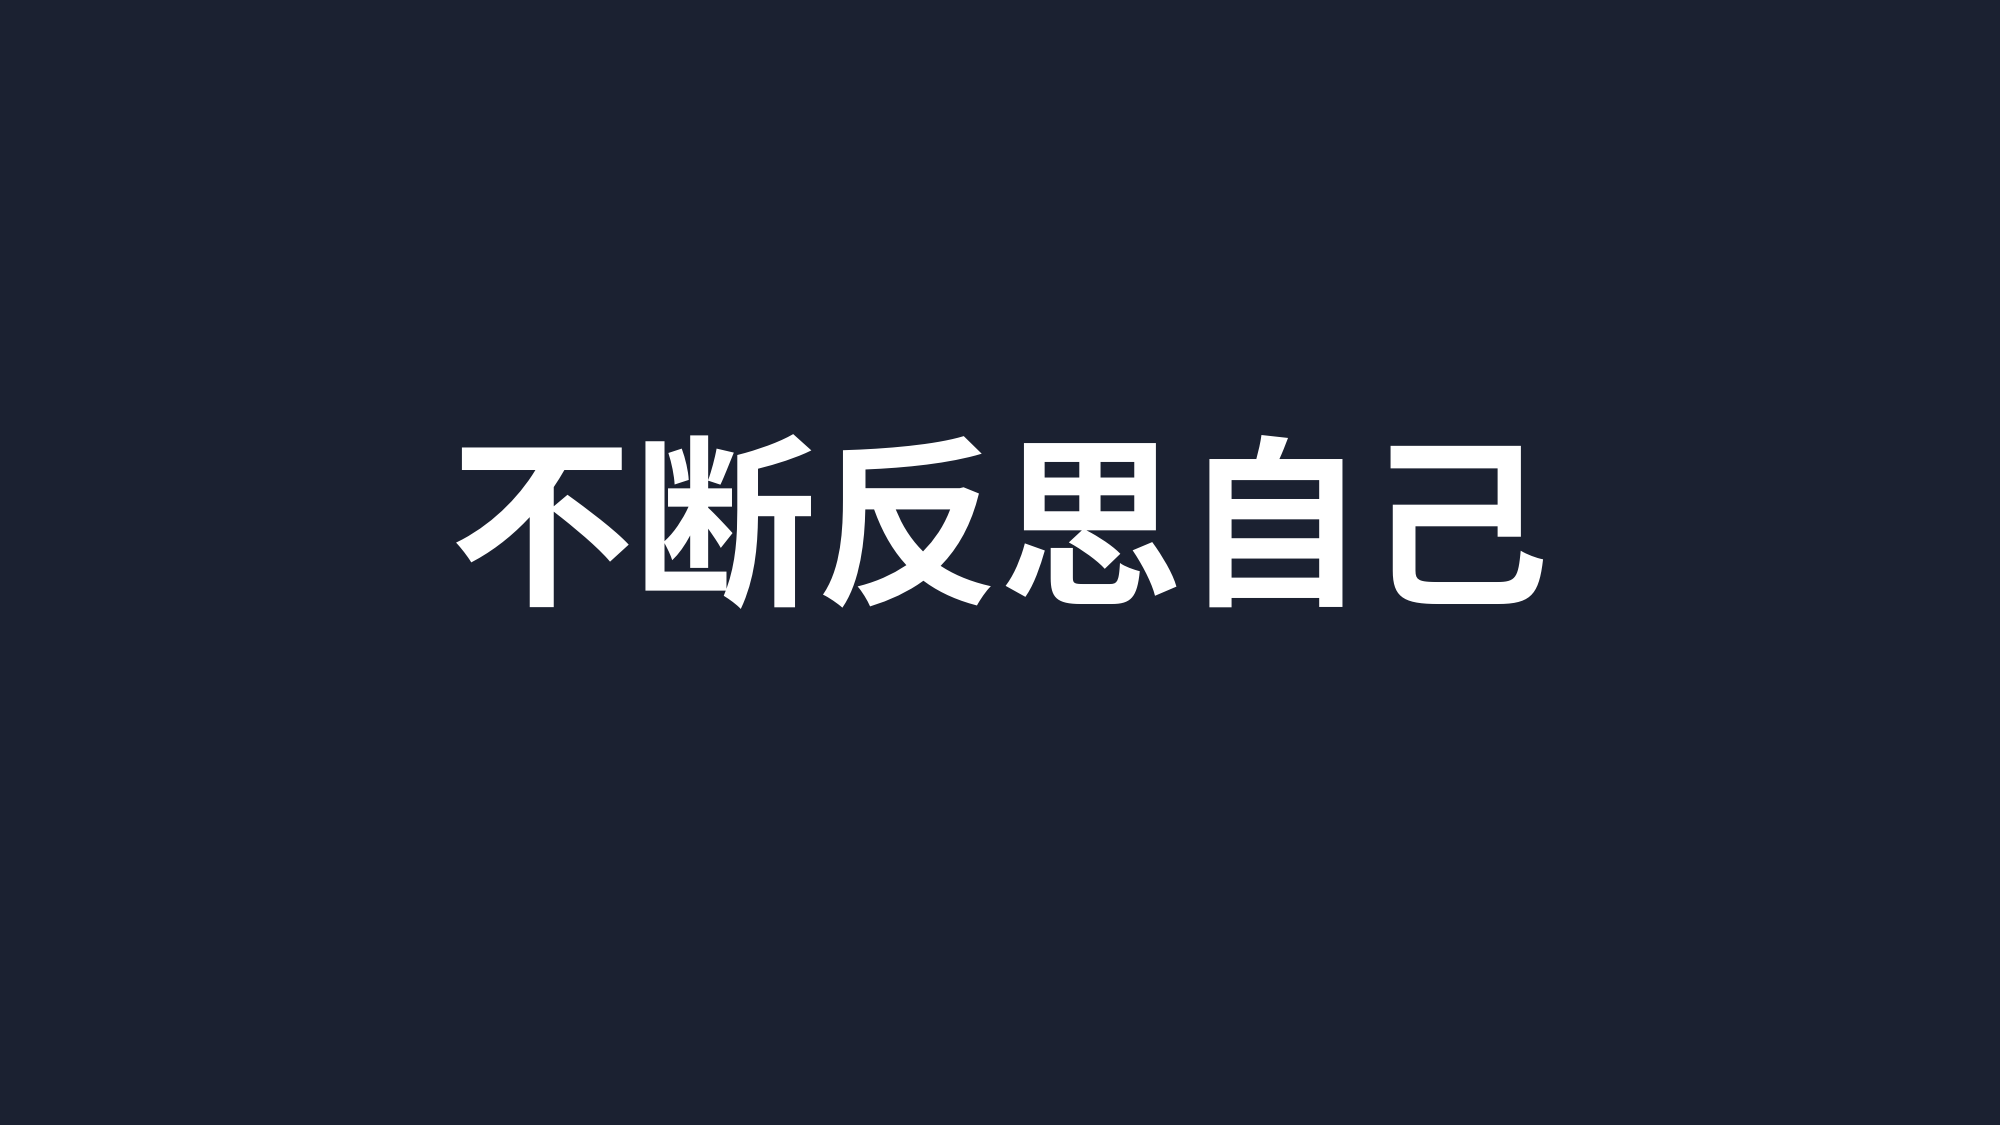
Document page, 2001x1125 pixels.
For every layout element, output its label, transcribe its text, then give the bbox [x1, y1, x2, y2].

text_box 不断反思自己 [435, 401, 1565, 636]
